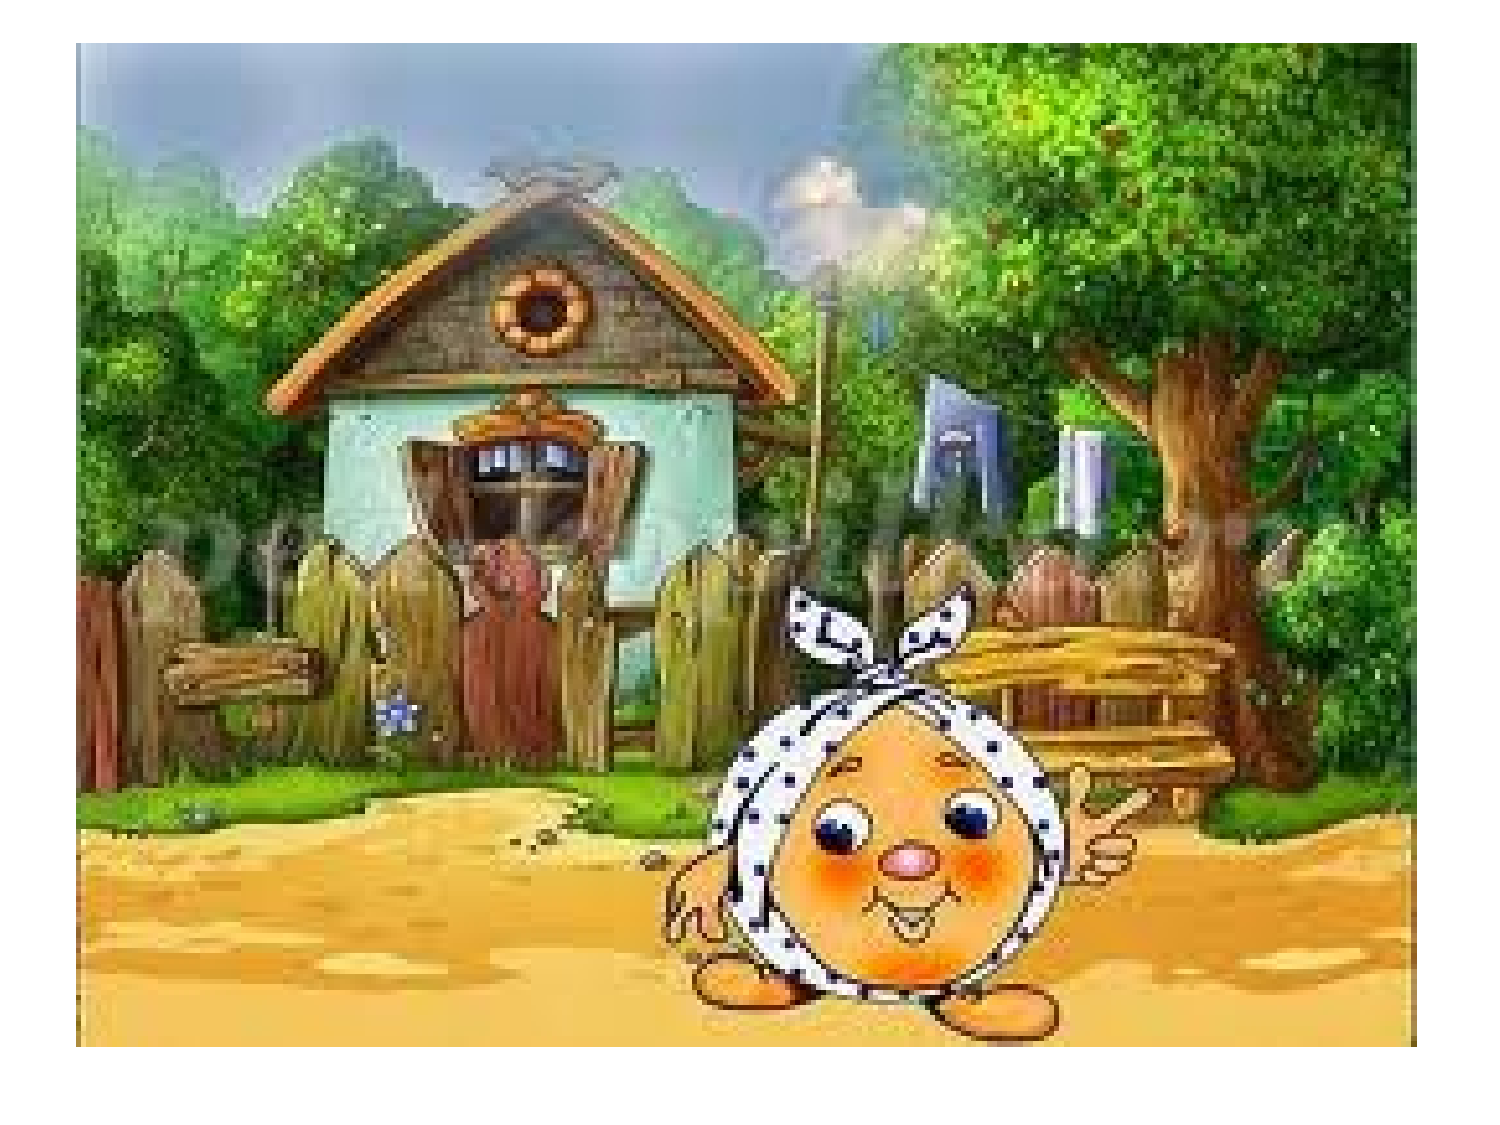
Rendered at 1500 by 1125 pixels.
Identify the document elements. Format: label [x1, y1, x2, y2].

list [76, 42, 1417, 1047]
